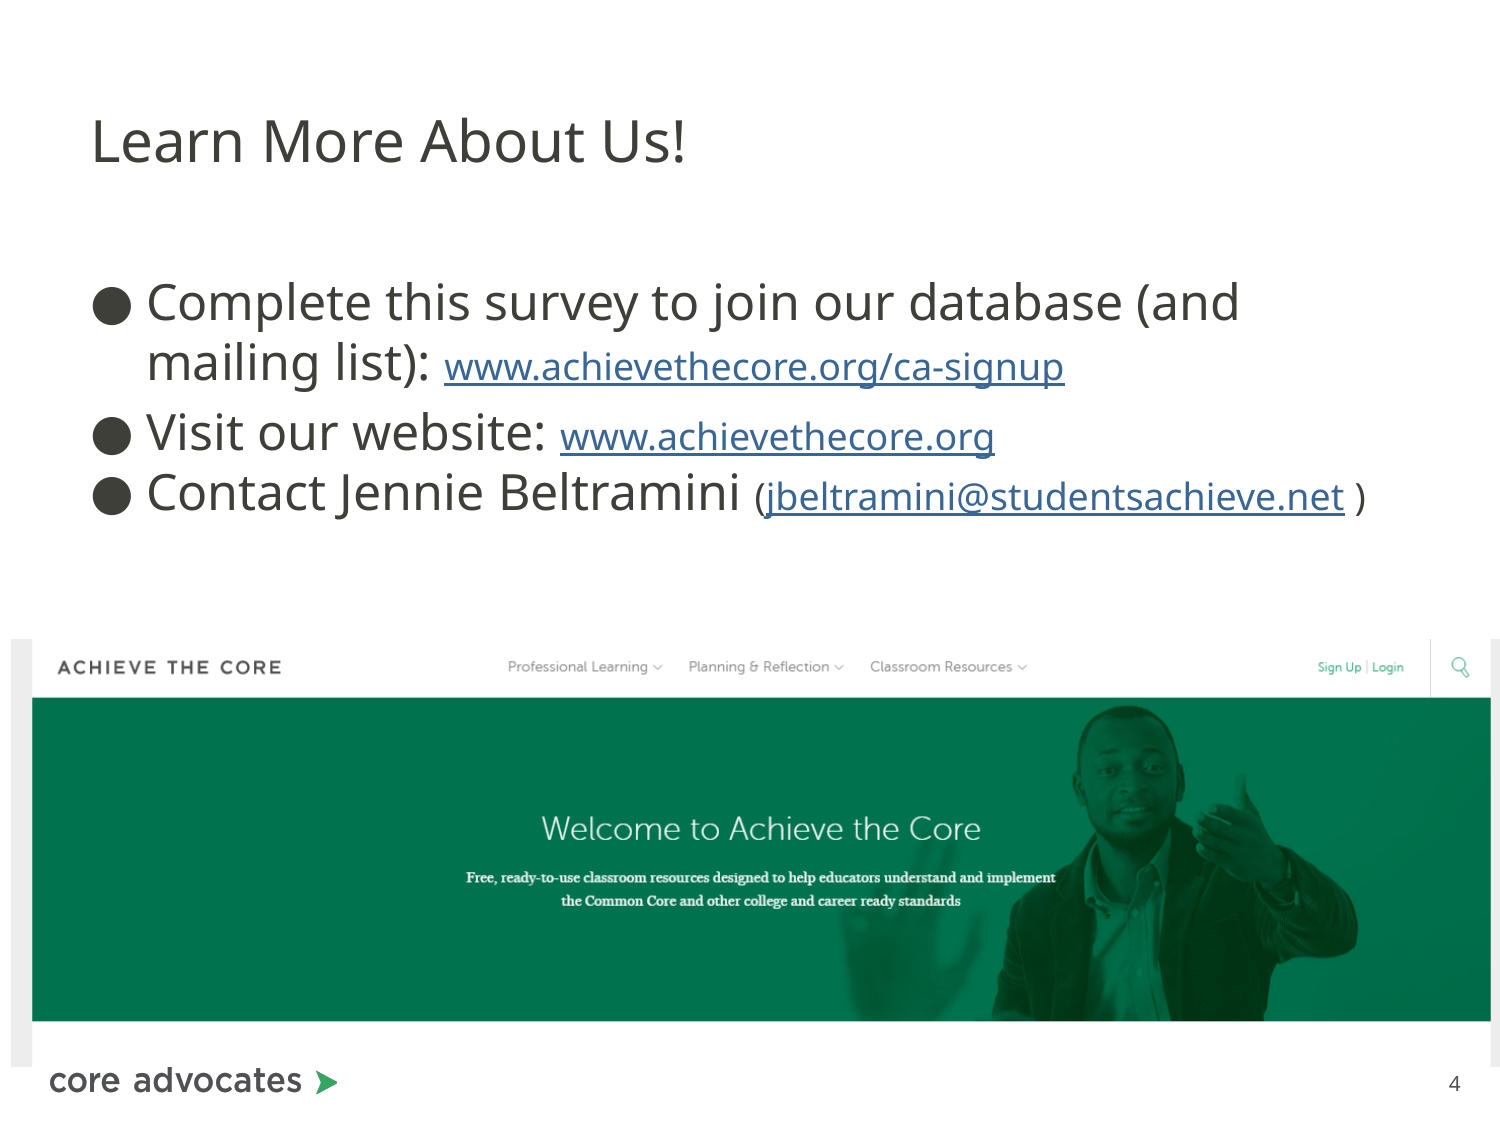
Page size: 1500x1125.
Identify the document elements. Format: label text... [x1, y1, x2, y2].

list Complete this survey to join our database (and mailing list): www.achievethecore.org/ca-signup Visit our website: www.achievethecore.org Contact Jennie Beltramini (jbeltramini@studentsachieve.net ) [75, 262, 1425, 638]
title Learn More About Us! [75, 45, 1425, 233]
picture [11, 639, 1500, 1094]
